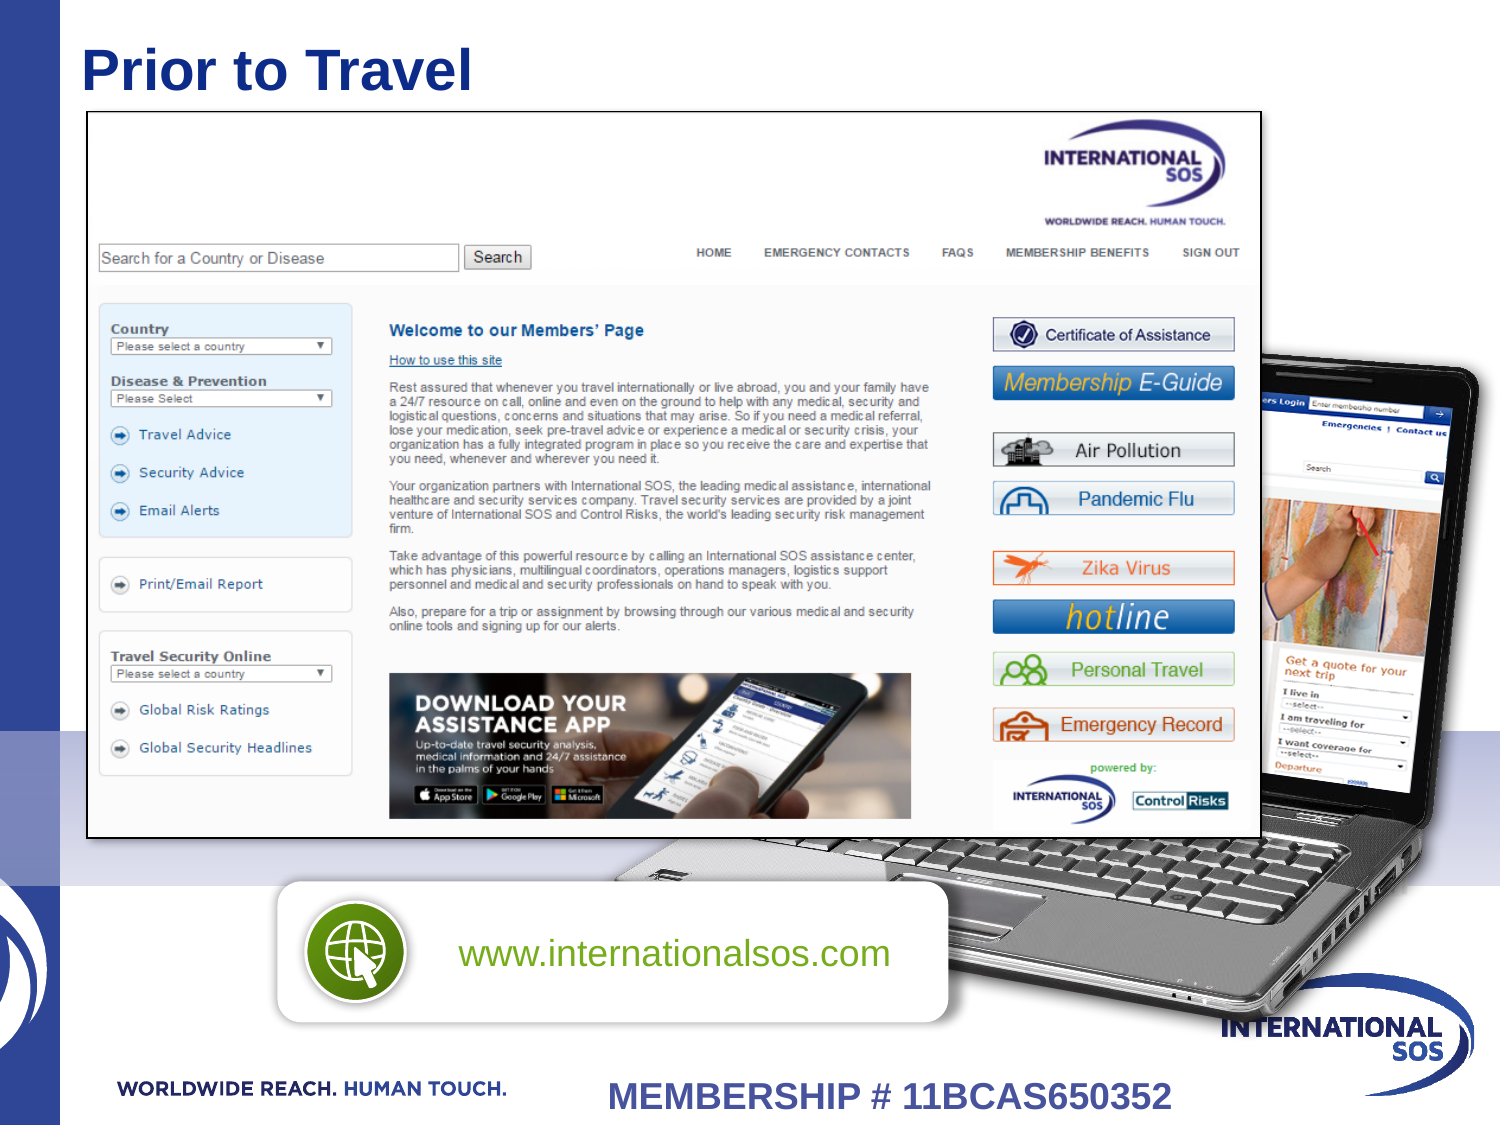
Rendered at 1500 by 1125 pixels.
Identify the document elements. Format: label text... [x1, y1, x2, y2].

text_box [0, 731, 590, 886]
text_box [277, 881, 949, 1023]
text_box Membership # 11BCAS650352 [592, 1064, 1188, 1125]
title Prior to Travel [66, 24, 1417, 213]
picture [87, 112, 1499, 1096]
